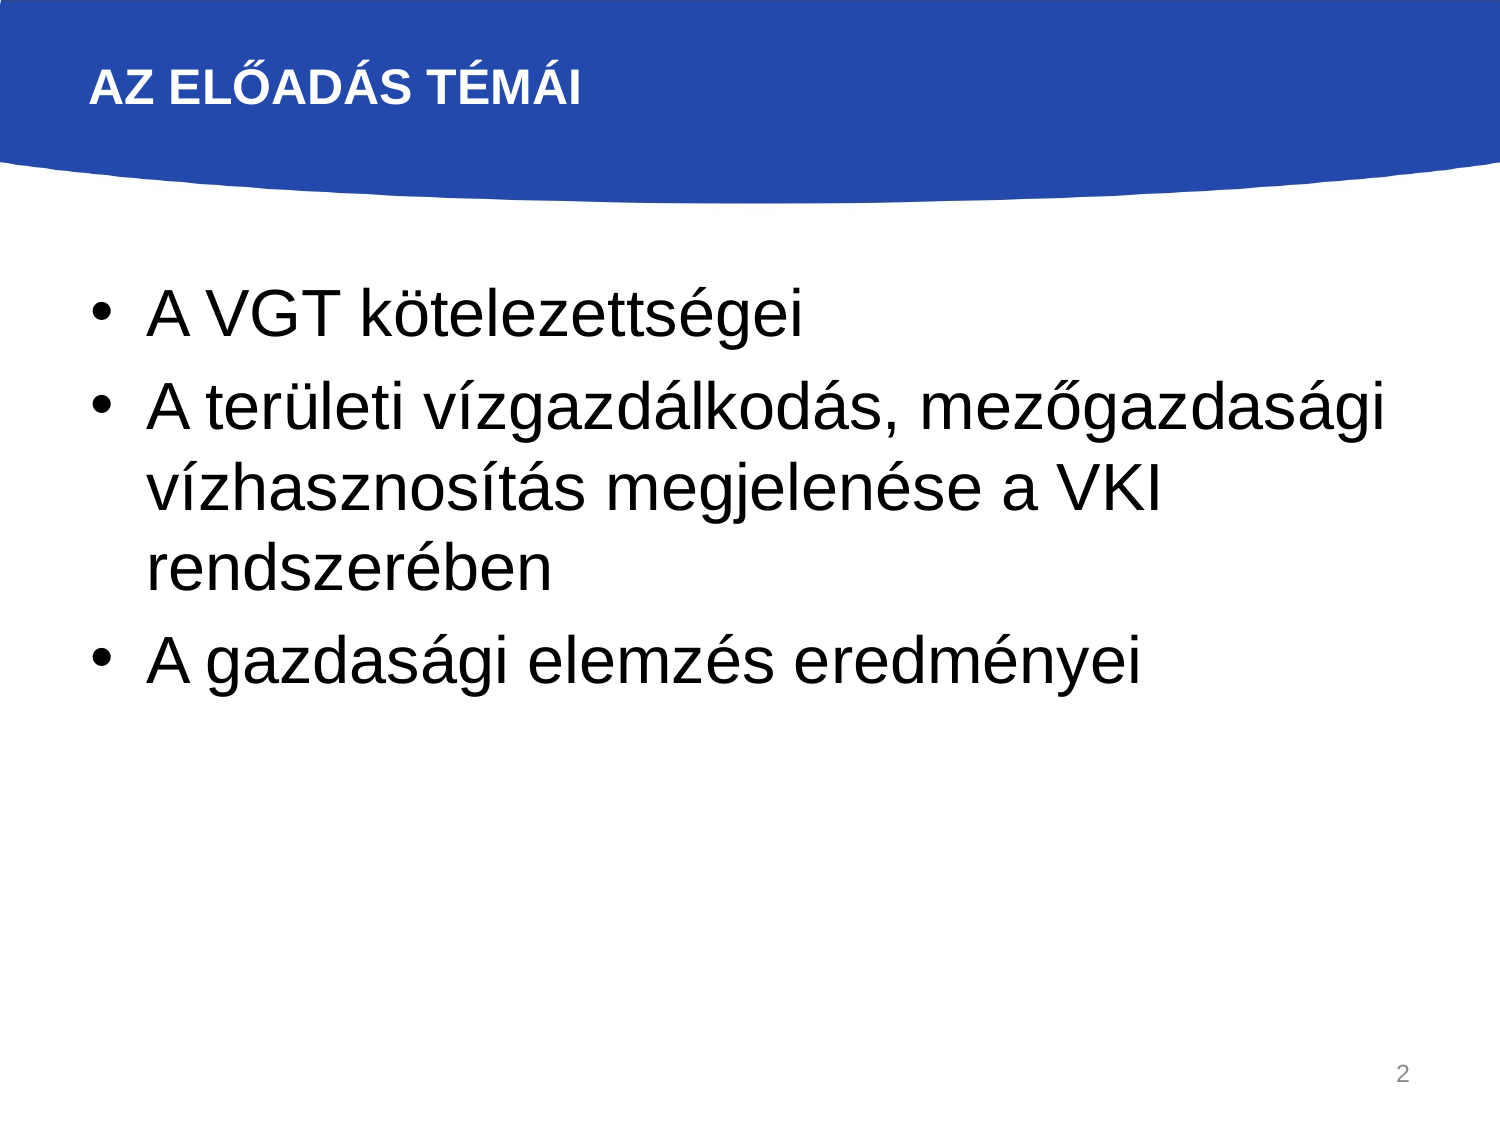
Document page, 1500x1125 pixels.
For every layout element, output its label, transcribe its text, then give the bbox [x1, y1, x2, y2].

title Az előadás témái [73, 7, 845, 161]
list A VGT kötelezettségei A területi vízgazdálkodás, mezőgazdasági vízhasznosítás megjelenése a VKI rendszerében A gazdasági elemzés eredményei [75, 262, 1425, 1005]
picture [0, 0, 1500, 1125]
slide_number 2 [1074, 1042, 1425, 1103]
